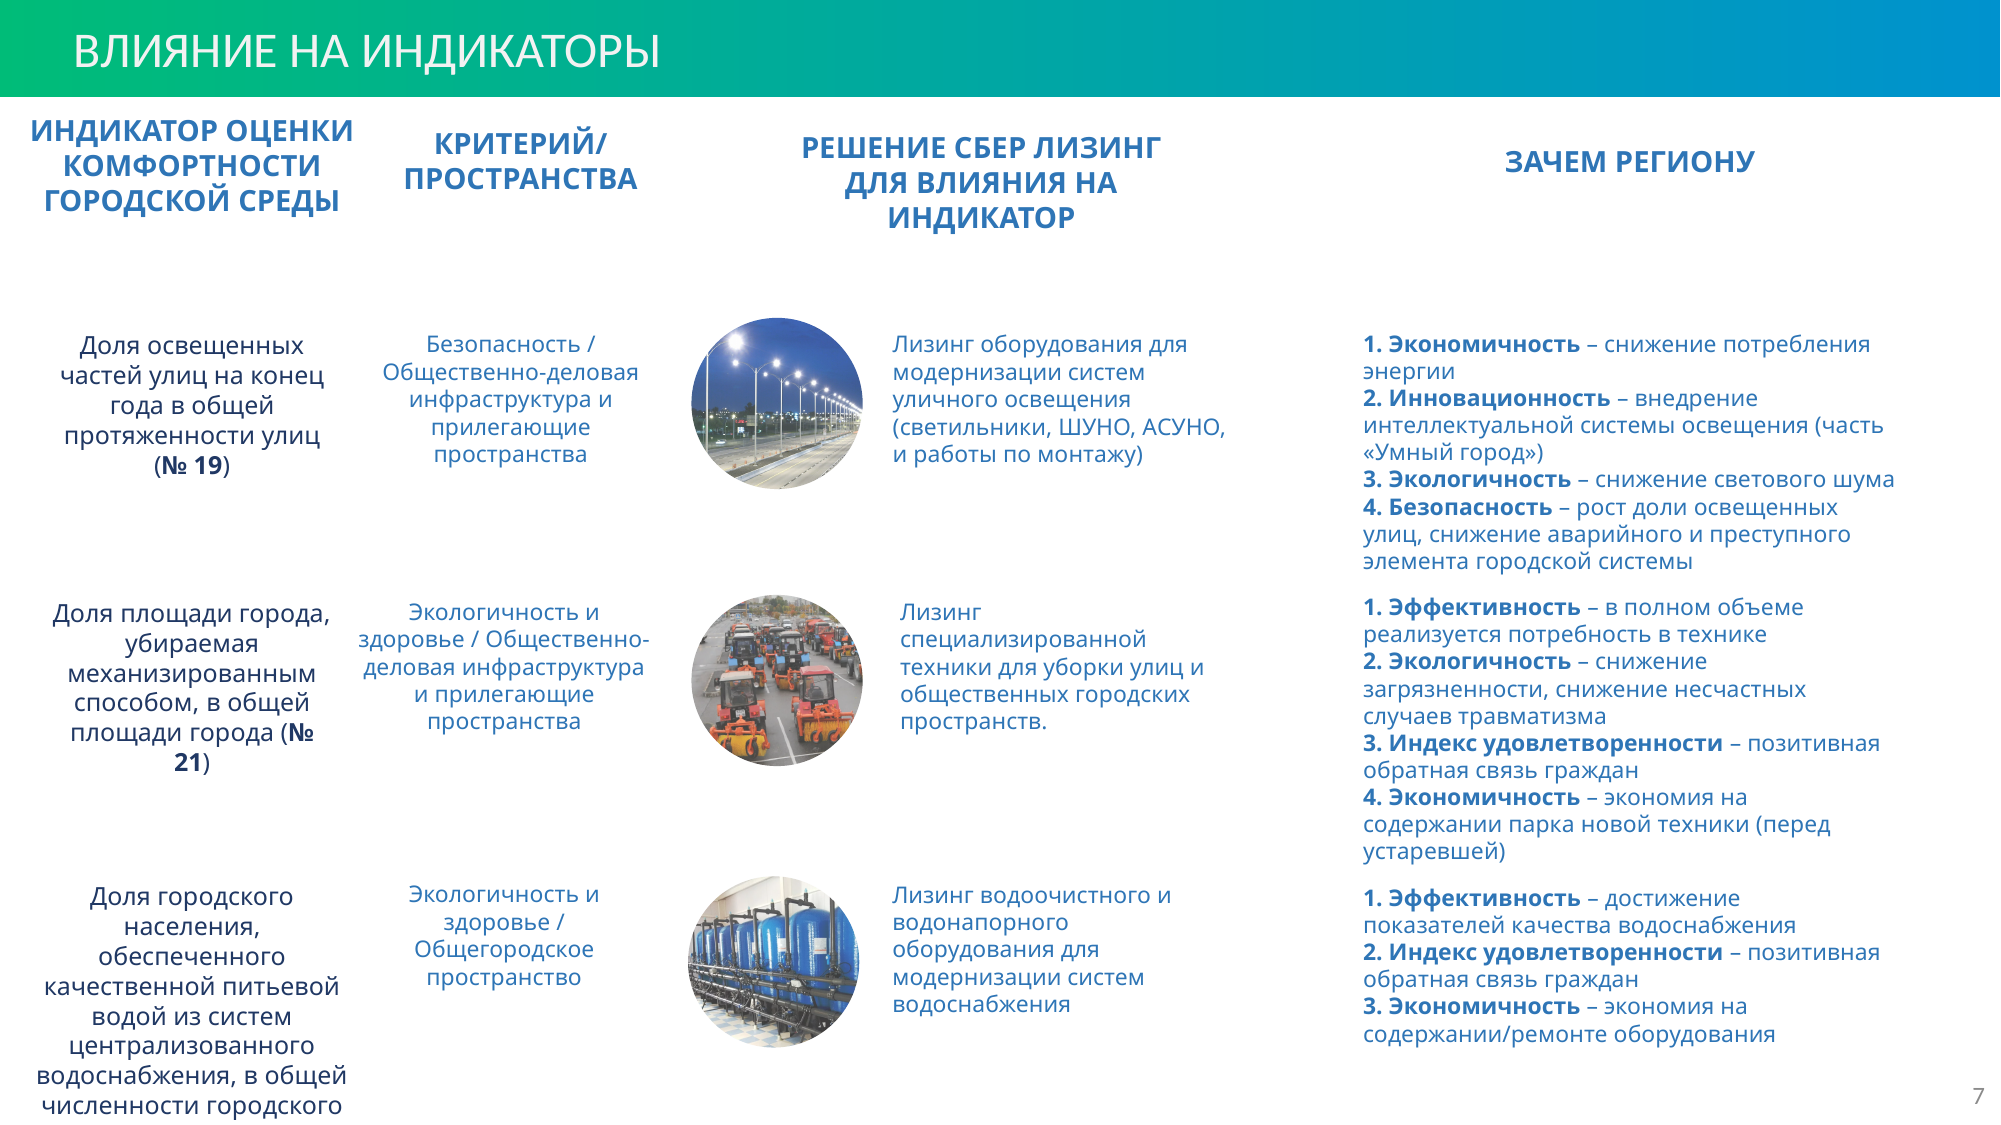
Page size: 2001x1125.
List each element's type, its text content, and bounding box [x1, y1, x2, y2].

text_box Безопасность / Общественно-деловая инфраструктура и прилегающие пространства [341, 322, 681, 475]
text_box Экологичность и здоровье / Общественно-деловая инфраструктура и прилегающие пространства [341, 589, 668, 742]
text_box 1. Экономичность – снижение потребления энергии 2. Инновационность – внедрение интеллектуальной системы освещения (часть «Умный город») 3. Экологичность – снижение светового шума 4. Безопасность – рост доли освещенных улиц, снижение аварийного и преступного элемента городской системы [1348, 322, 1912, 582]
text_box ЗАЧЕМ РЕГИОНУ [1397, 135, 1863, 186]
text_box 1. Эффективность – достижение показателей качества водоснабжения 2. Индекс удовлетворенности – позитивная обратная связь граждан 3. Экономичность – экономия на содержании/ремонте оборудования [1348, 876, 1897, 1055]
slide_number 7 [1550, 1065, 2000, 1125]
text_box Лизинг оборудования для модернизации систем уличного освещения (светильники, ШУНО, АСУНО, и работы по монтажу) [877, 322, 1253, 475]
text_box Экологичность и здоровье / Общегородское пространство [359, 872, 649, 998]
text_box Доля освещенных частей улиц на конец года в общей протяженности улиц (№ 19) [42, 322, 342, 487]
text_box РЕШЕНИЕ СБЕР ЛИЗИНГ ДЛЯ ВЛИЯНИЯ НА ИНДИКАТОР [748, 121, 1214, 242]
text_box ИНДИКАТОР ОЦЕНКИ КОМФОРТНОСТИ ГОРОДСКОЙ СРЕДЫ [13, 104, 371, 225]
text_box [690, 316, 864, 491]
text_box Лизинг водоочистного и водонапорного оборудования для модернизации систем водоснабжения [877, 872, 1204, 1025]
text_box [690, 593, 864, 768]
text_box Лизинг специализированной техники для уборки улиц и общественных городских пространств. [885, 589, 1222, 742]
text_box ВЛИЯНИЕ НА ИНДИКАТОРЫ [58, 10, 1979, 85]
text_box [687, 875, 861, 1049]
text_box Доля городского населения, обеспеченного качественной питьевой водой из систем централизованного водоснабжения, в общей численности городского населения (№ 33) [18, 872, 366, 1125]
text_box Доля площади города, убираемая механизированным способом, в общей площади города (№ 21) [34, 589, 350, 785]
text_box 1. Эффективность – в полном объеме реализуется потребность в технике 2. Экологичность – снижение загрязненности, снижение несчастных случаев травматизма 3. Индекс удовлетворенности – позитивная обратная связь граждан 4. Экономичность – экономия на содержании парка новой техники (перед устаревшей) [1348, 585, 1897, 872]
text_box [0, 0, 2000, 97]
text_box КРИТЕРИЙ/ ПРОСТРАНСТВА [353, 118, 689, 203]
